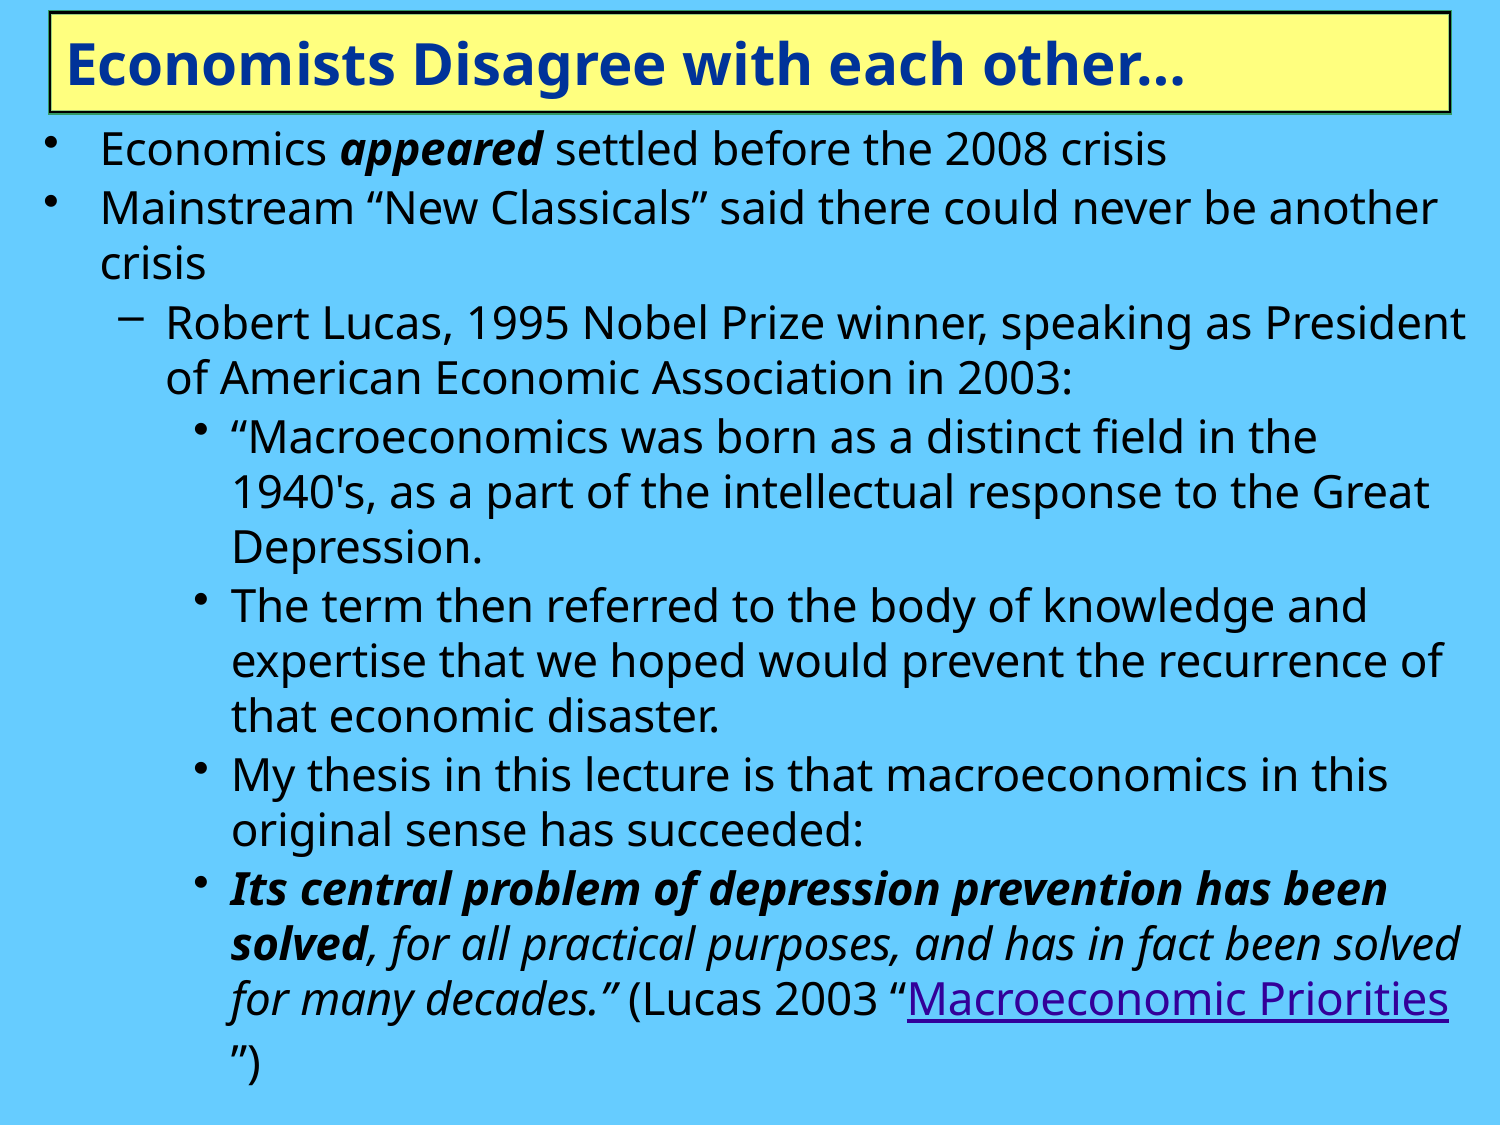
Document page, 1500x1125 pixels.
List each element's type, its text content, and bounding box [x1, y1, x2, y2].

title Economists Disagree with each other… [49, 11, 1451, 112]
list Economics appeared settled before the 2008 crisis Mainstream “New Classicals” said there could never be another crisis Robert Lucas, 1995 Nobel Prize winner, speaking as President of American Economic Association in 2003: “Macroeconomics was born as a distinct field in the 1940's, as a part of the intellectual response to the Great Depression. The term then referred to the body of knowledge and expertise that we hoped would prevent the recurrence of that economic disaster. My thesis in this lecture is that macroeconomics in this original sense has succeeded: Its central problem of depression prevention has been solved, for all practical purposes, and has in fact been solved for many decades.” (Lucas 2003 “Macroeconomic Priorities”) [37, 112, 1475, 1063]
